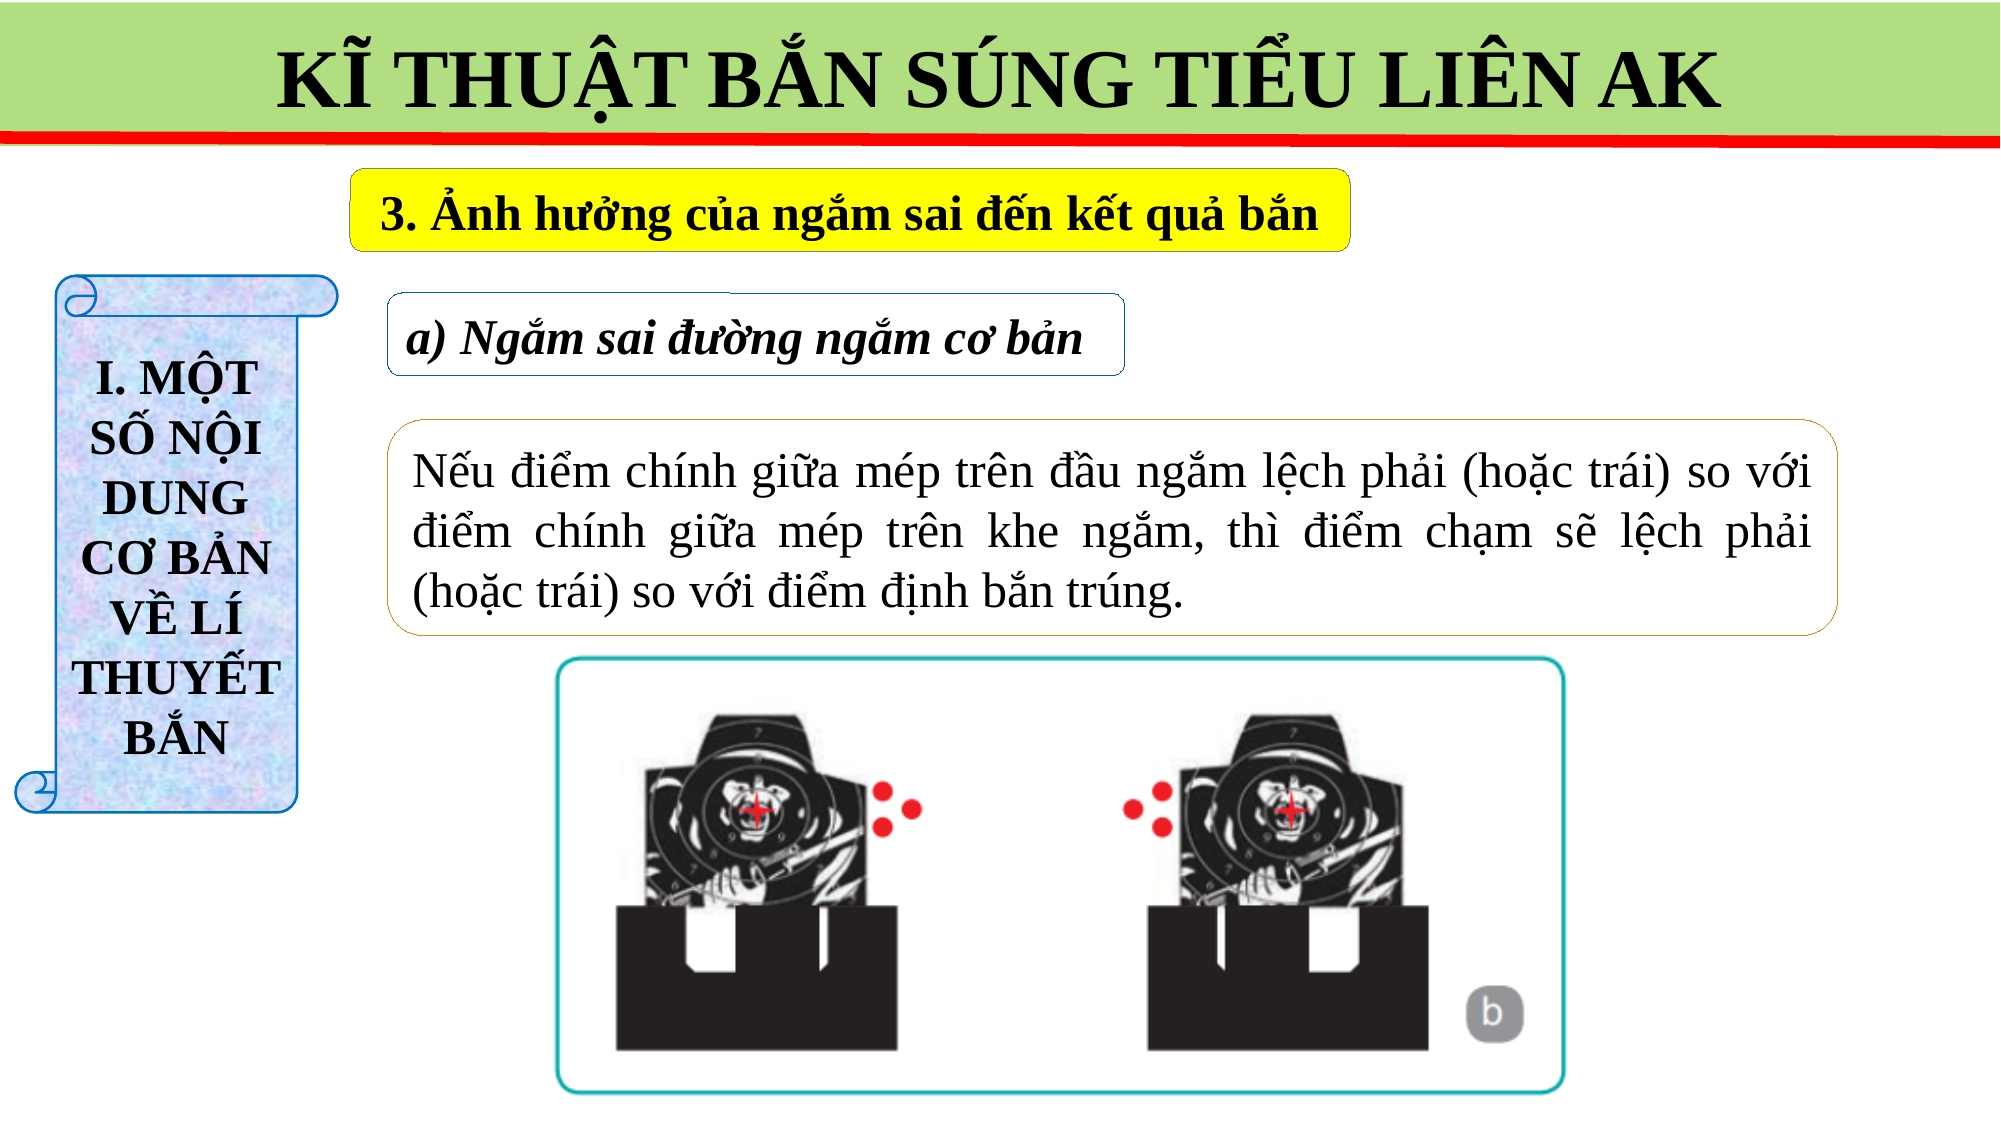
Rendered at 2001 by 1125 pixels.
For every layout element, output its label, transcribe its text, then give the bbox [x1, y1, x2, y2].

text_box I. MỘT SỐ NỘI DUNG CƠ BẢN VỀ LÍ THUYẾT BẮN [14, 274, 339, 814]
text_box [0, 2, 2000, 147]
text_box a) Ngắm sai đường ngắm cơ bản [387, 292, 1125, 376]
text_box Nếu điểm chính giữa mép trên đầu ngắm lệch phải (hoặc trái) so với điểm chính giữa mép trên khe ngắm, thì điểm chạm sẽ lệch phải (hoặc trái) so với điểm định bắn trúng. [387, 419, 1838, 636]
text_box 3. Ảnh hưởng của ngắm sai đến kết quả bắn [349, 168, 1351, 252]
picture [549, 650, 1573, 1101]
